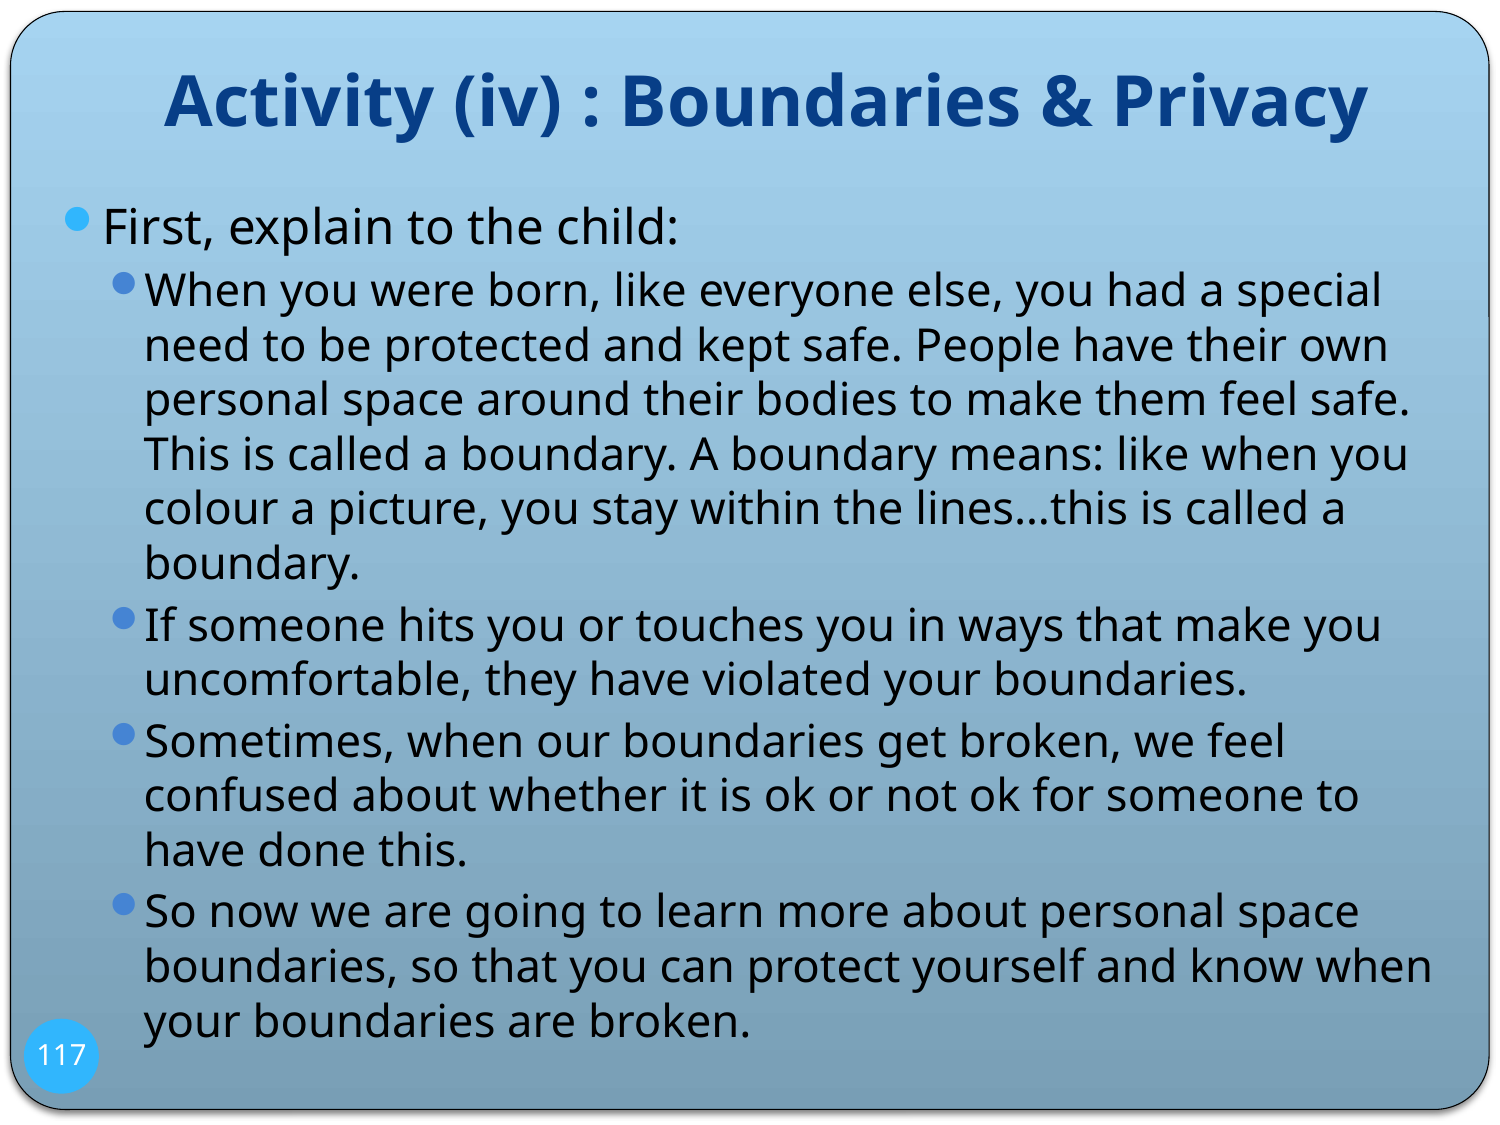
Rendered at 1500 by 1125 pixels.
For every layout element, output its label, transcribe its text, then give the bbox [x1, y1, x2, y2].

list First, explain to the child: When you were born, like everyone else, you had a special need to be protected and kept safe. People have their own personal space around their bodies to make them feel safe. This is called a boundary. A boundary means: like when you colour a picture, you stay within the lines…this is called a boundary. If someone hits you or touches you in ways that make you uncomfortable, they have violated your boundaries. Sometimes, when our boundaries get broken, we feel confused about whether it is ok or not ok for someone to have done this. So now we are going to learn more about personal space boundaries, so that you can protect yourself and know when your boundaries are broken. [46, 187, 1454, 1055]
title Activity (iv) : Boundaries & Privacy [150, 45, 1425, 187]
slide_number 117 [23, 1022, 99, 1094]
